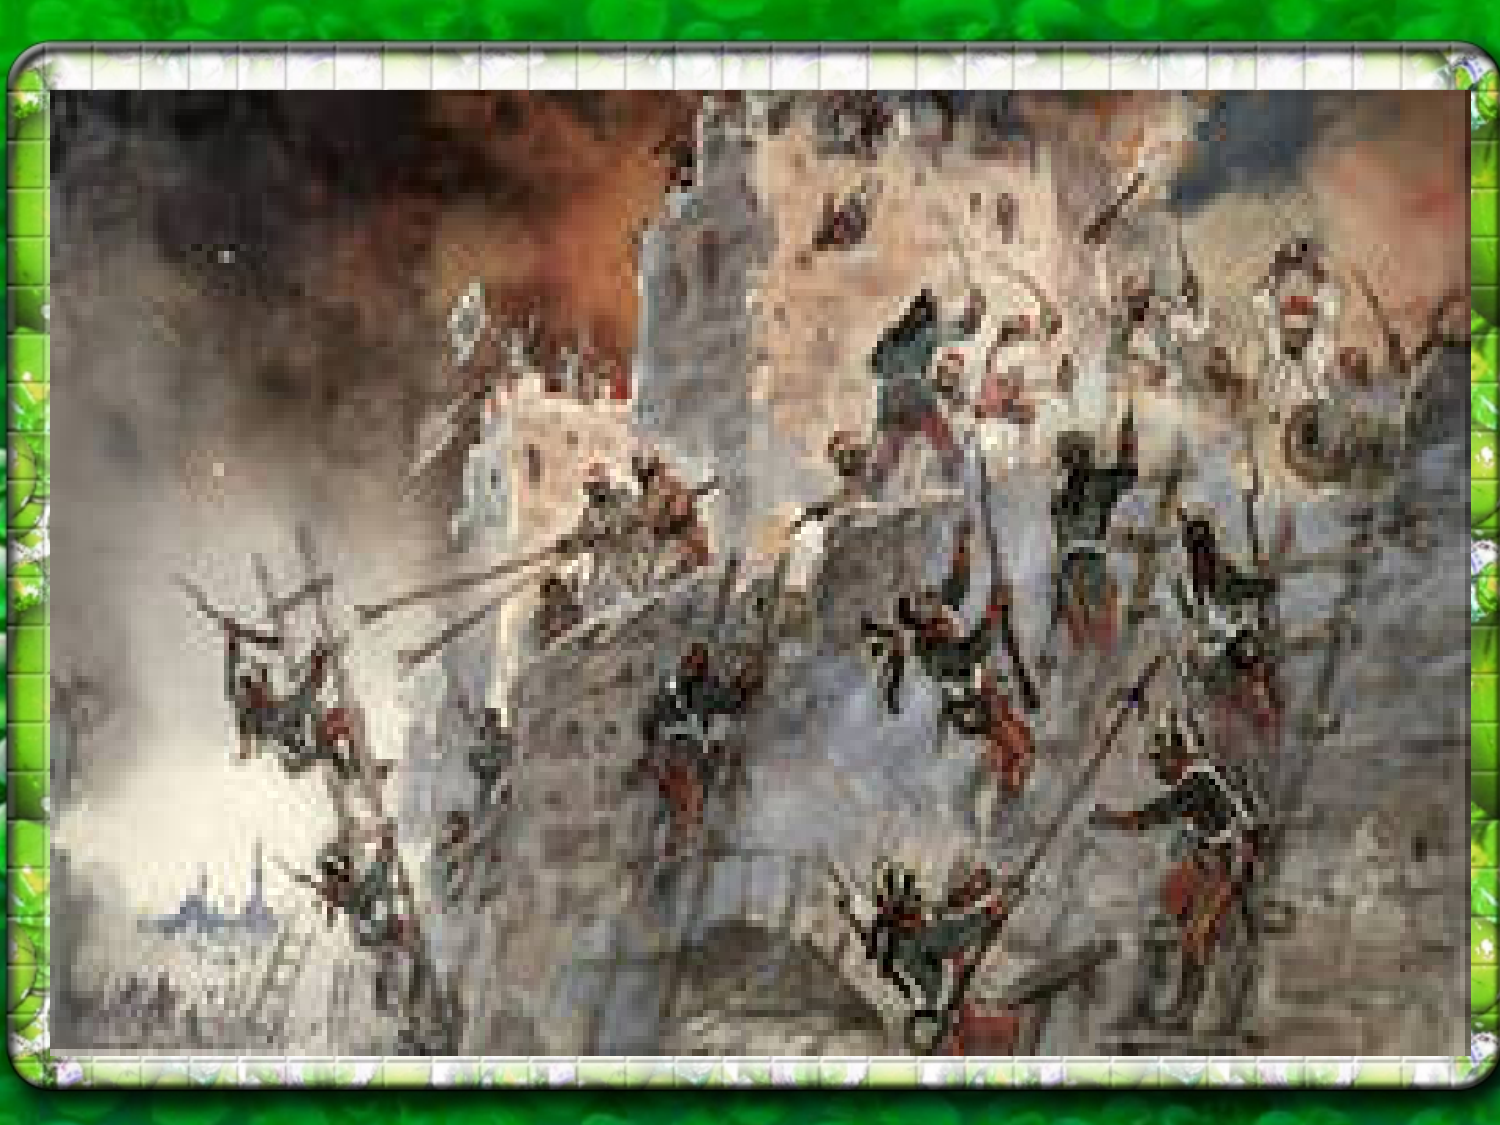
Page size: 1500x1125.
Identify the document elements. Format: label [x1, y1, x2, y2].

picture [0, 0, 1500, 1125]
list [49, 89, 1471, 1056]
